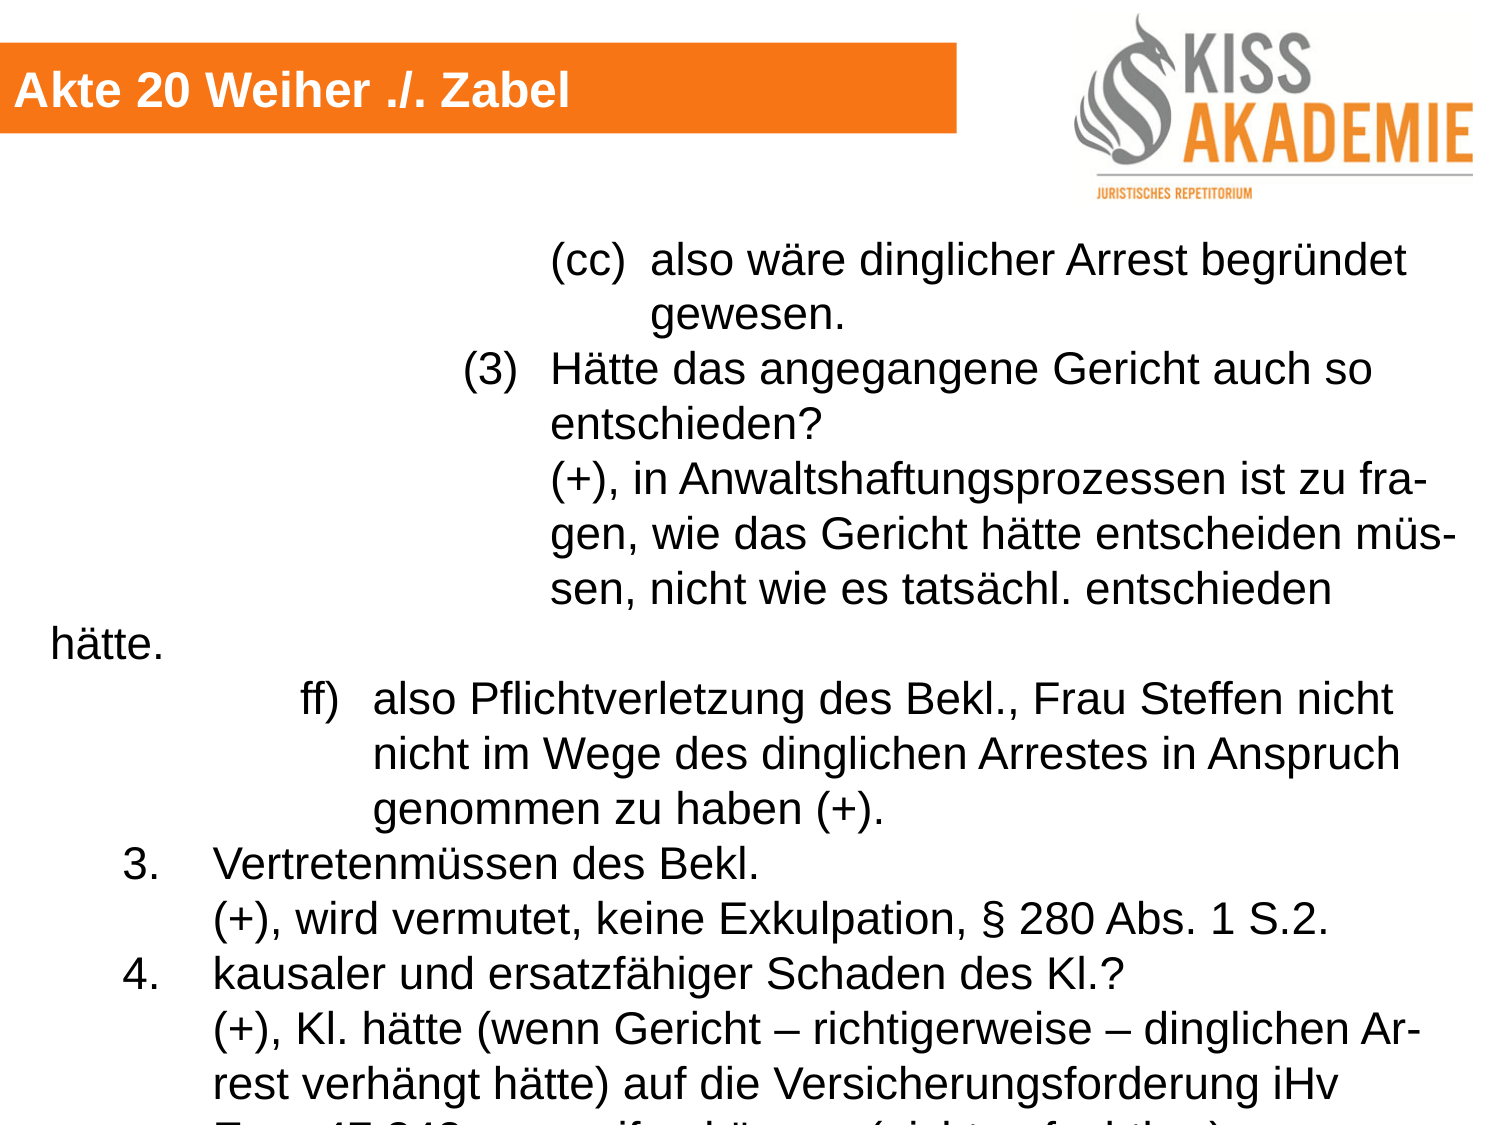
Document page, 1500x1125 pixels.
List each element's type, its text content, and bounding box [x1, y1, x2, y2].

text_box Akte 20 Weiher ./. Zabel [0, 42, 957, 134]
picture [1074, 13, 1473, 203]
text_box (cc) also wäre dinglicher Arrest begründet gewesen. (3) Hätte das angegangene Gericht auch so entschieden? (+), in Anwaltshaftungsprozessen ist zu fra- gen, wie das Gericht hätte entscheiden müs- sen, nicht wie es tatsächl. entschieden hätte. ff) also Pflichtverletzung des Bekl., Frau Steffen nicht nicht im Wege des dinglichen Arrestes in Anspruch genommen zu haben (+). 3. Vertretenmüssen des Bekl. (+), wird vermutet, keine Exkulpation, § 280 Abs. 1 S.2. 4. kausaler und ersatzfähiger Schaden des Kl.? (+), Kl. hätte (wenn Gericht – richtigerweise – dinglichen Ar- rest verhängt hätte) auf die Versicherungsforderung iHv Euro 47.342,- zugreifen können (nicht anfechtbar). [35, 229, 1459, 1125]
